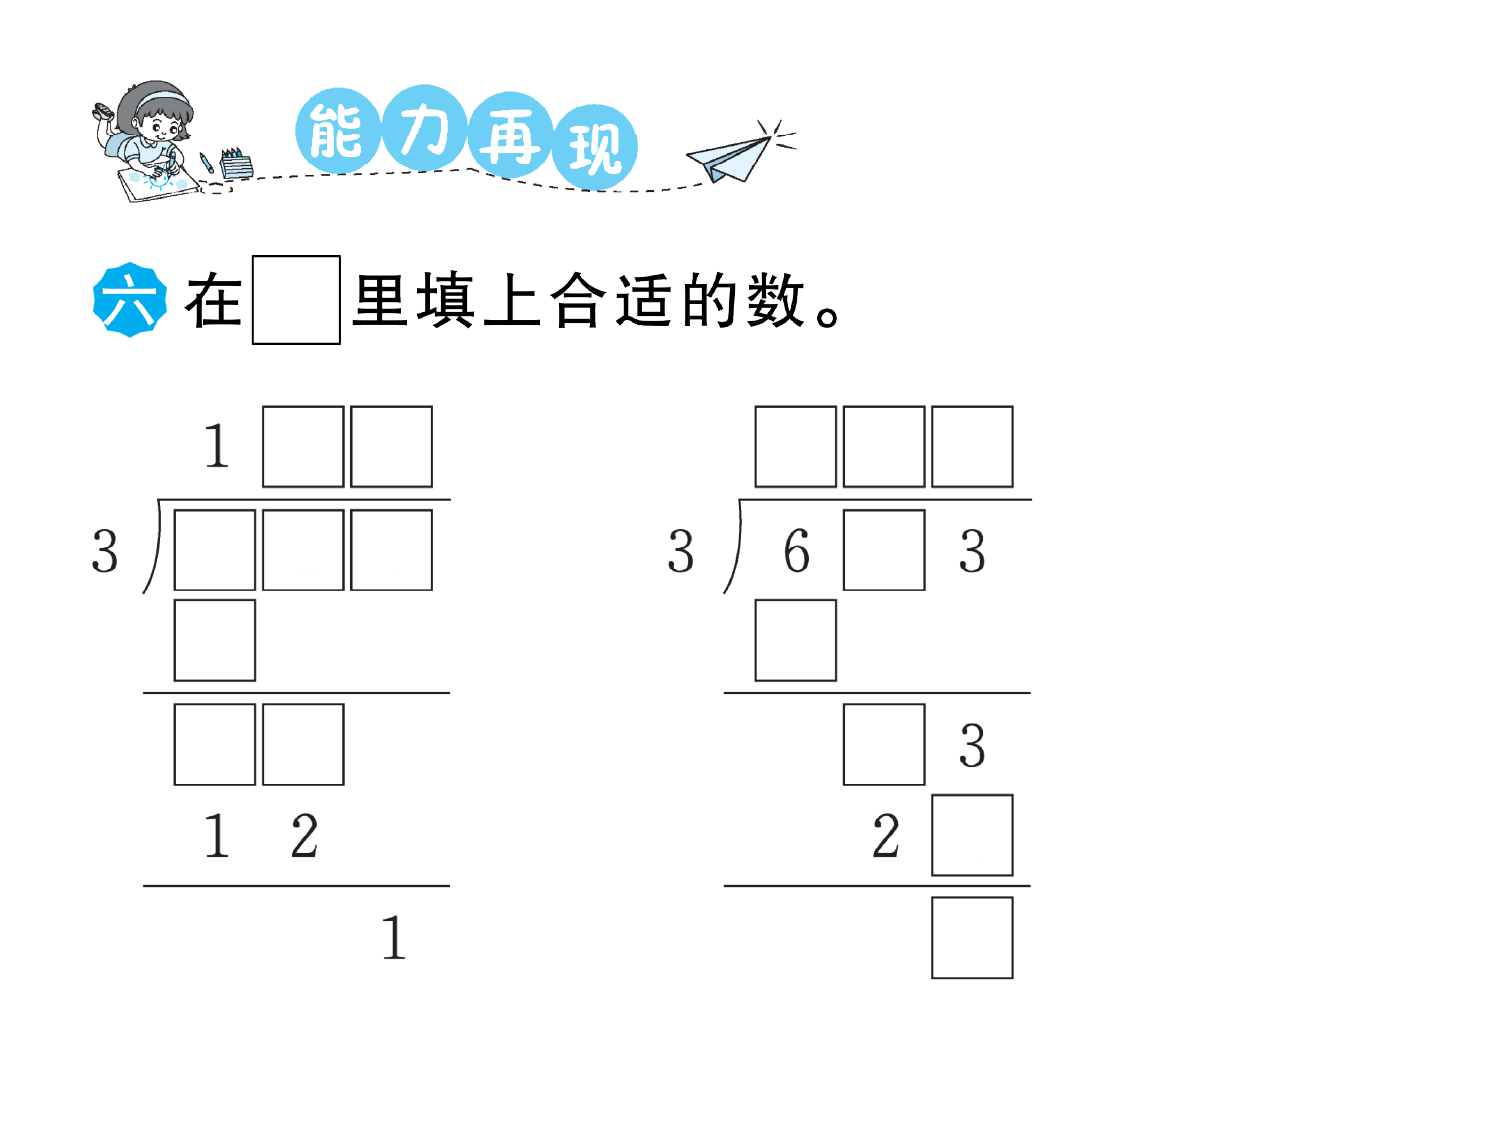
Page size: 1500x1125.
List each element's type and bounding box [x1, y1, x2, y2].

picture [88, 54, 1255, 1000]
